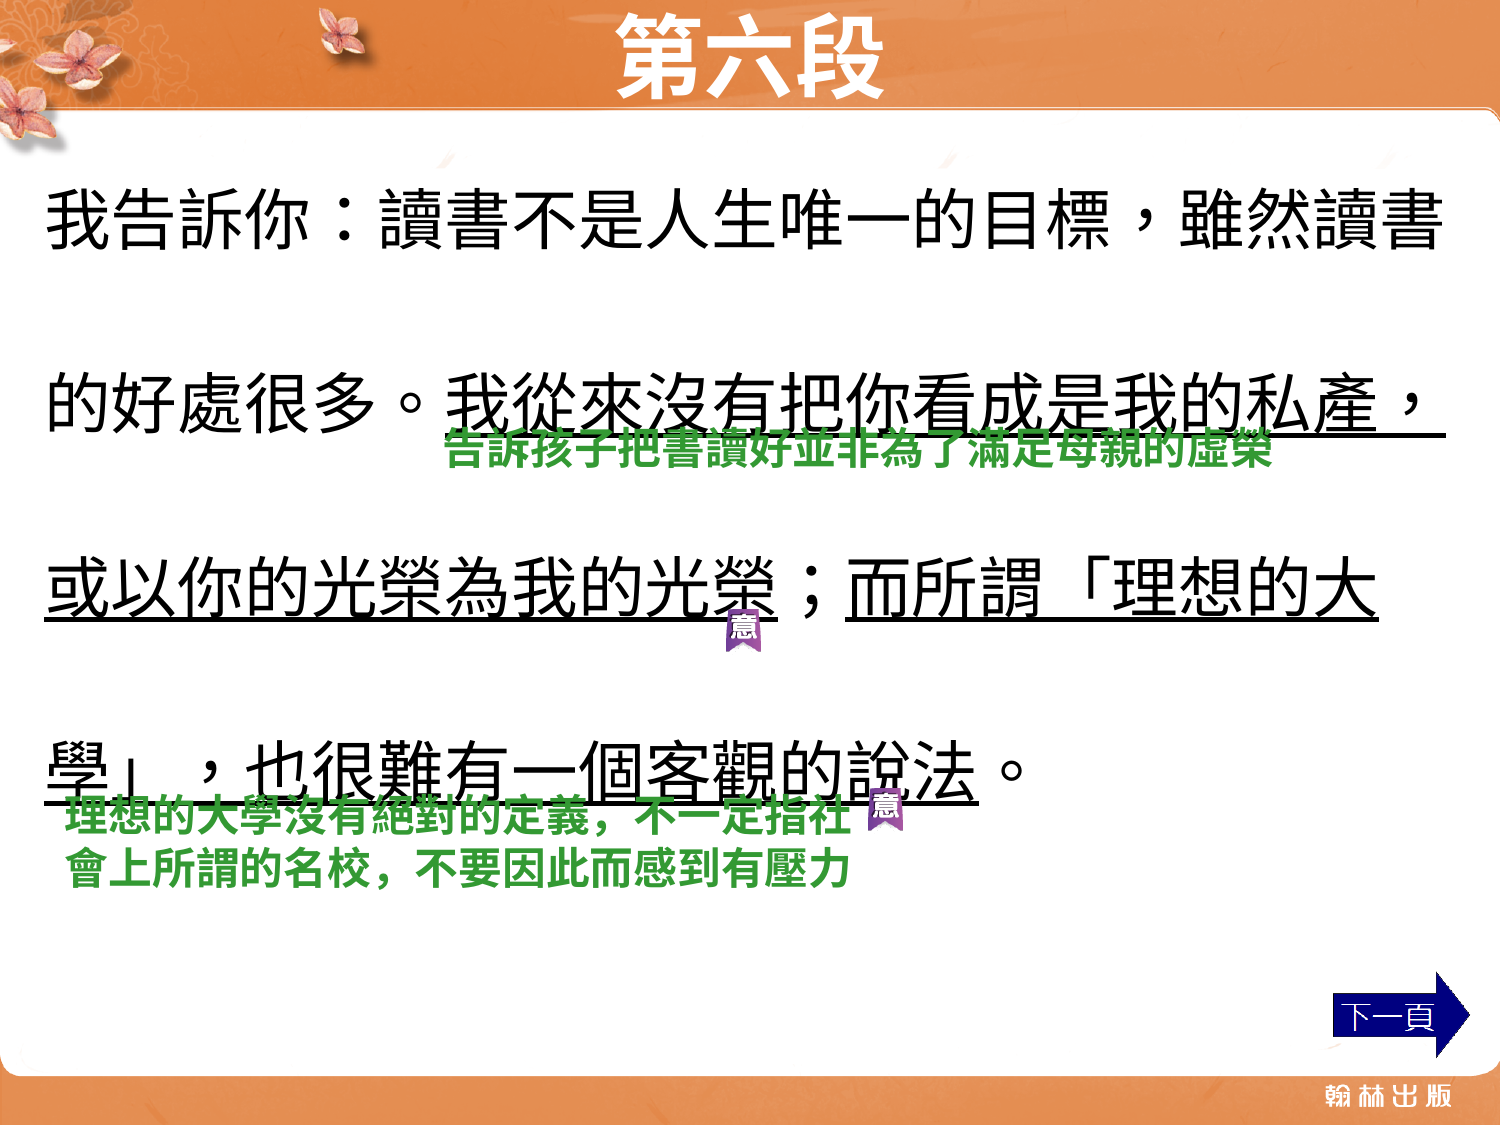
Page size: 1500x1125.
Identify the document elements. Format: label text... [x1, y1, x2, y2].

text_box 理想的大學沒有絕對的定義，不一定指社會上所謂的名校，不要因此而感到有壓力 [64, 787, 857, 894]
picture [867, 788, 904, 835]
picture [0, 0, 1500, 1125]
picture [726, 609, 762, 655]
text_box 我告訴你：讀書不是人生唯一的目標，雖然讀書的好處很多。我從來沒有把你看成是我的私產，或以你的光榮為我的光榮；而所謂「理想的大學」，也很難有一個客觀的說法。 [29, 66, 1477, 964]
text_box 告訴孩子把書讀好並非為了滿足母親的虛榮 [442, 420, 1436, 474]
text_box 第六段 [74, 0, 1425, 149]
